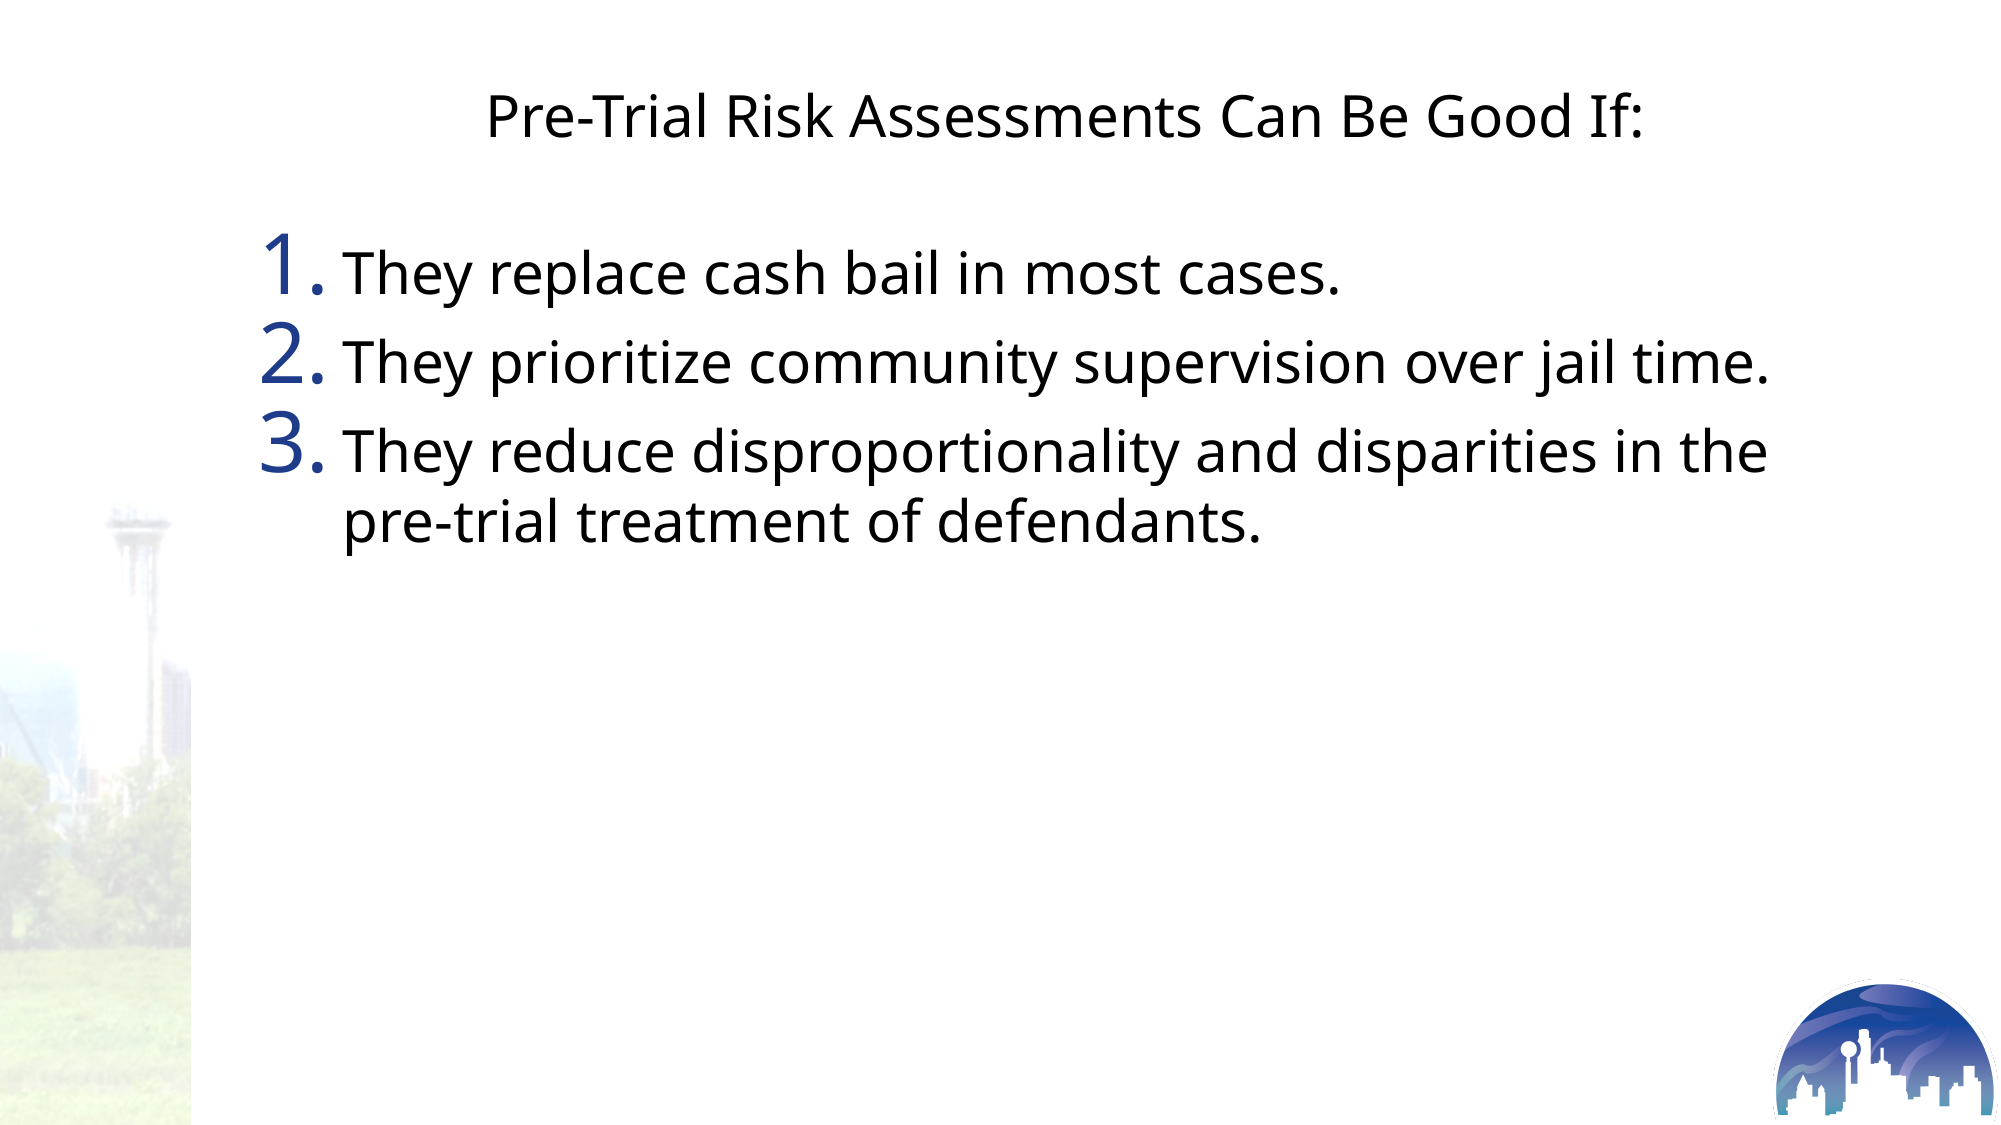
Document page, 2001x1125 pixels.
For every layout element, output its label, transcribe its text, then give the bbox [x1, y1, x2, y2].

title Pre-Trial Risk Assessments Can Be Good If: [243, 13, 1887, 216]
list They replace cash bail in most cases. They prioritize community supervision over jail time. They reduce disproportionality and disparities in the pre-trial treatment of defendants. [243, 229, 1887, 950]
picture [1772, 978, 1998, 1121]
